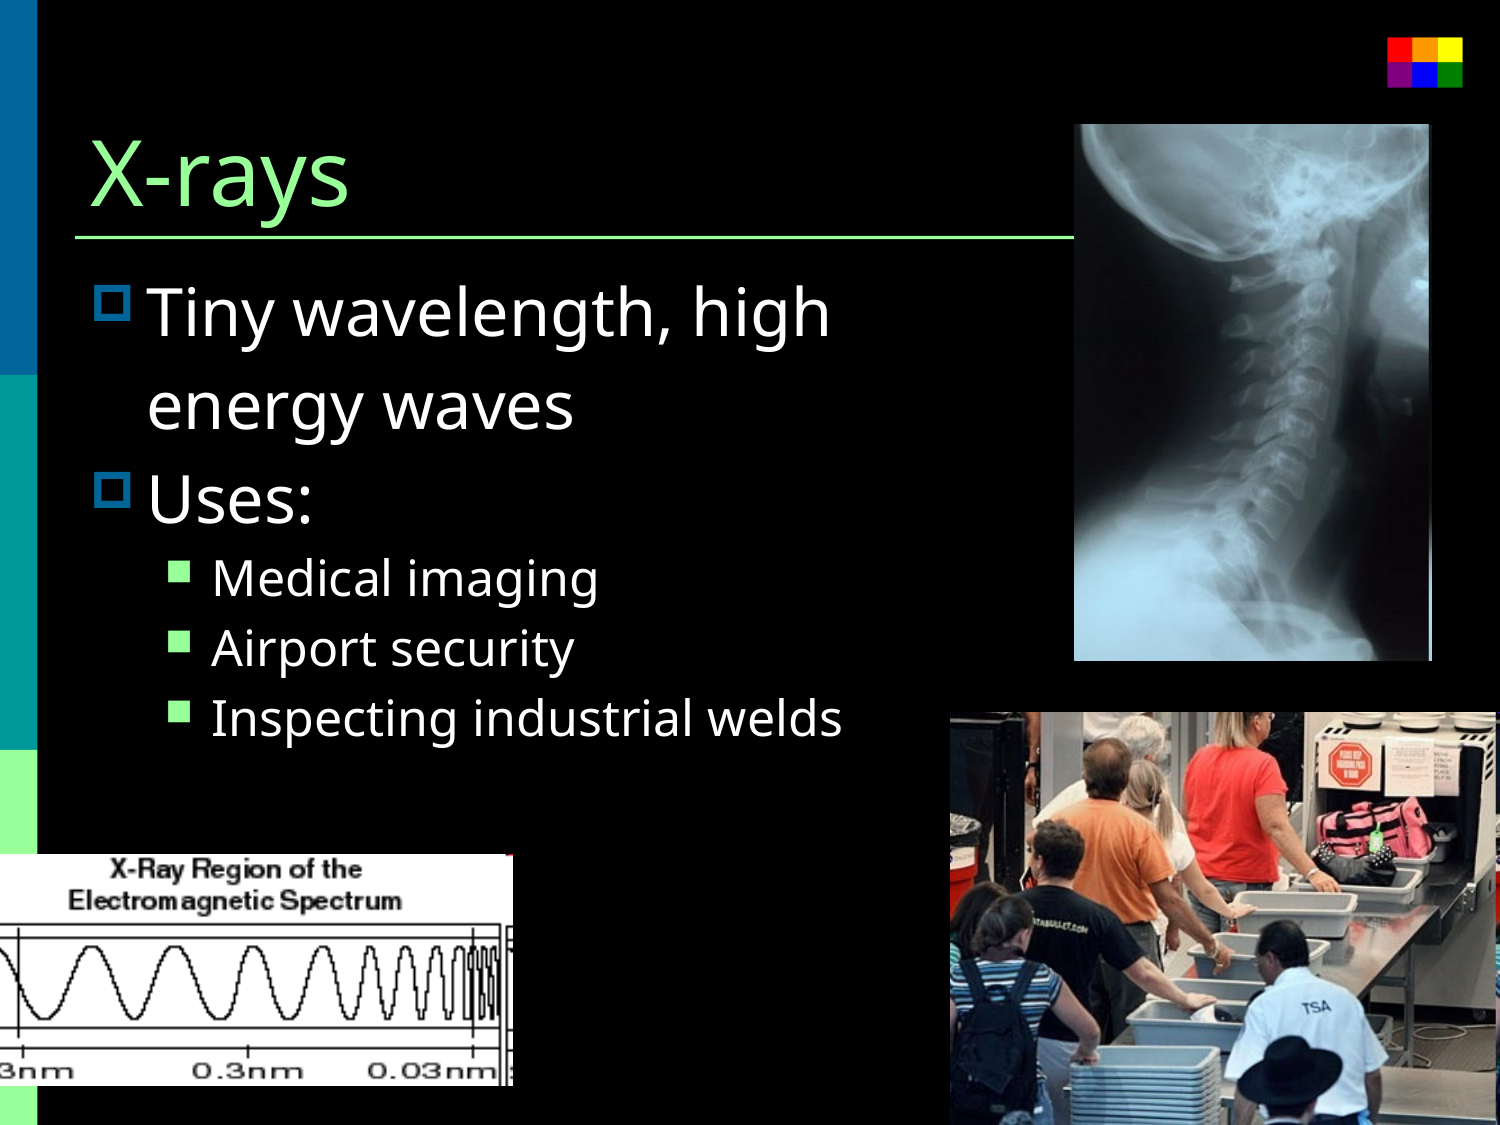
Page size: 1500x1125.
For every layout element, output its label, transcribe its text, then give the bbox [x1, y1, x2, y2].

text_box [1387, 37, 1463, 88]
picture [0, 854, 513, 1087]
picture [949, 712, 1500, 1125]
list Tiny wavelength, high energy waves Uses: Medical imaging Airport security Inspecting industrial welds [74, 262, 1426, 1006]
picture [1074, 124, 1432, 661]
title X-rays [74, 45, 1426, 233]
